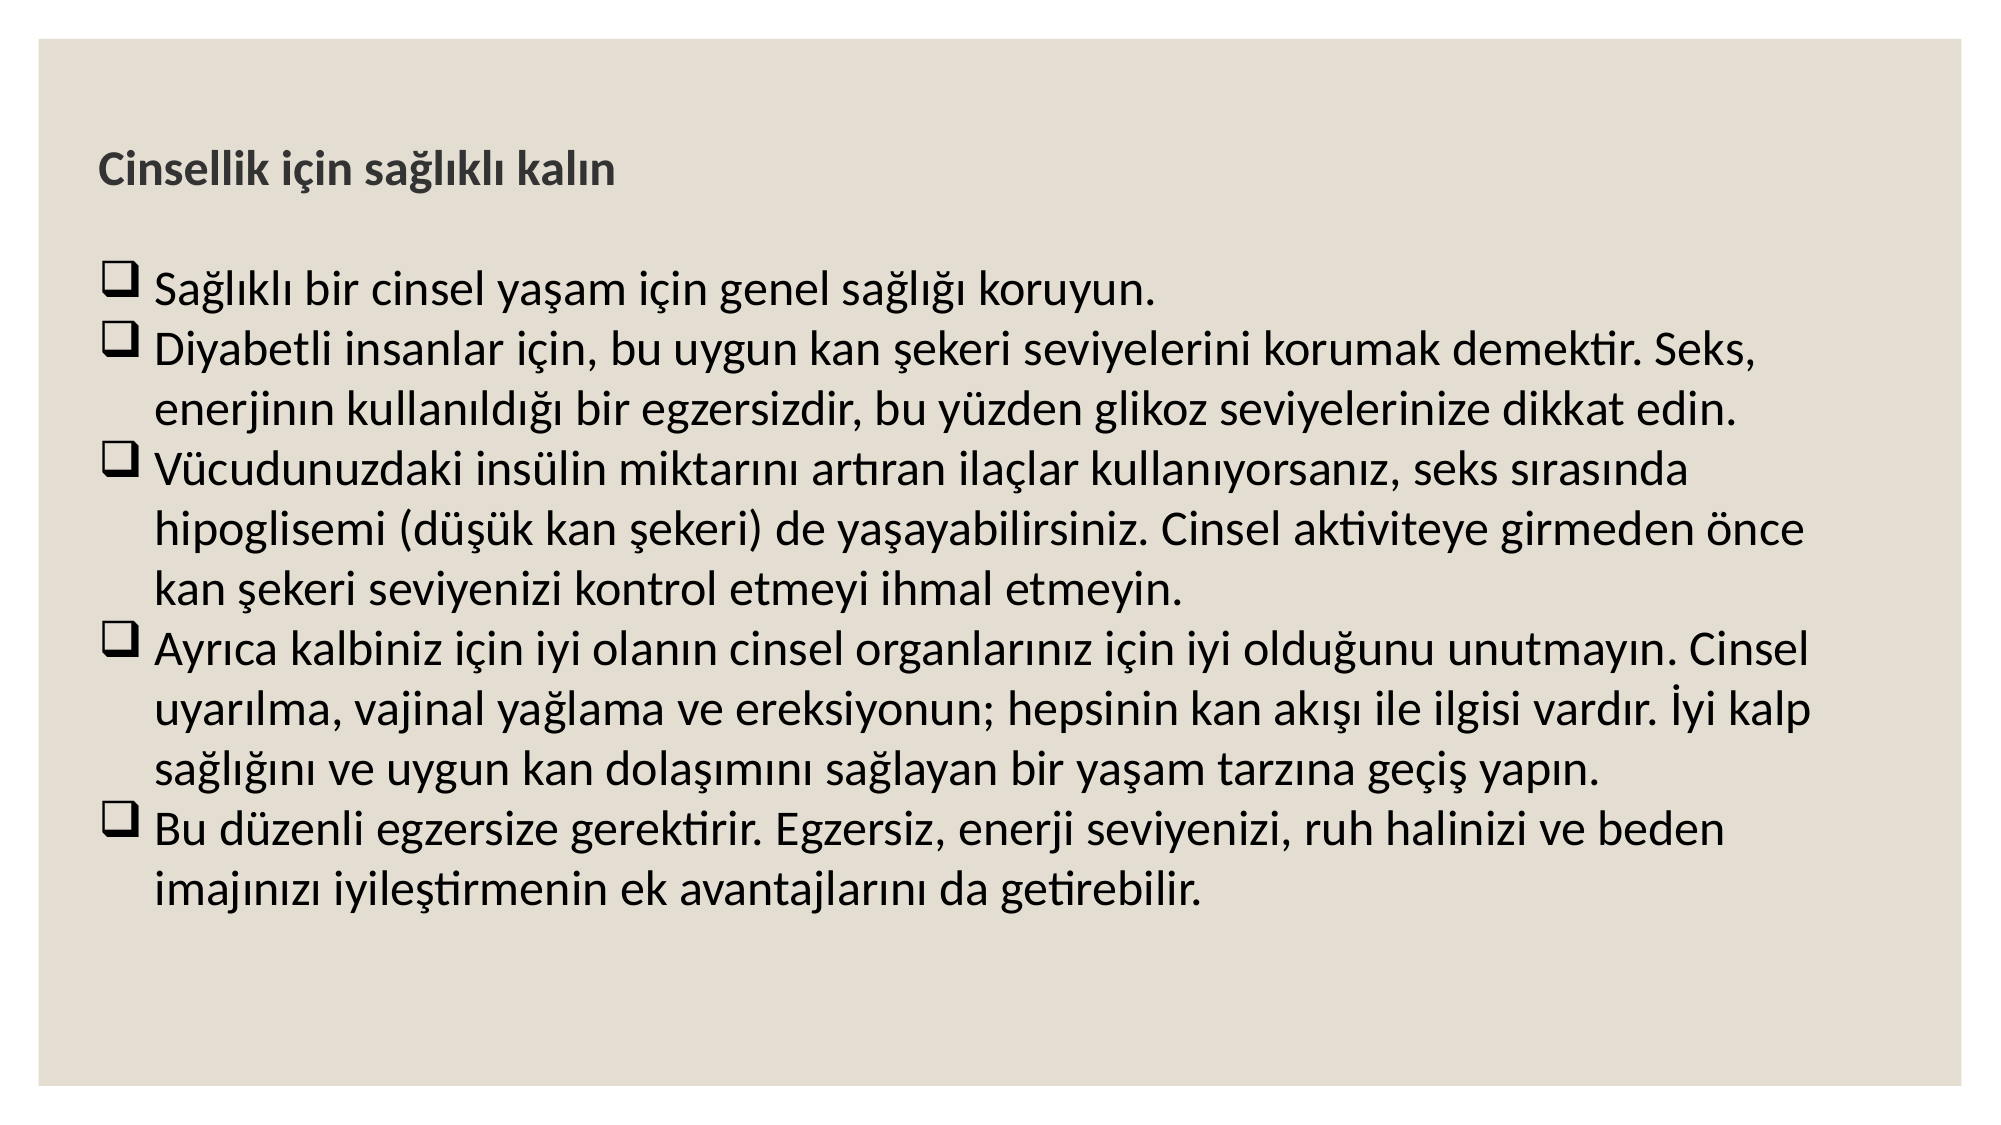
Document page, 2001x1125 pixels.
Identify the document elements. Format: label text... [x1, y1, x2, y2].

text_box Cinsellik için sağlıklı kalın Sağlıklı bir cinsel yaşam için genel sağlığı koruyun. Diyabetli insanlar için, bu uygun kan şekeri seviyelerini korumak demektir. Seks, enerjinın kullanıldığı bir egzersizdir, bu yüzden glikoz seviyelerinize dikkat edin. Vücudunuzdaki insülin miktarını artıran ilaçlar kullanıyorsanız, seks sırasında hipoglisemi (düşük kan şekeri) de yaşayabilirsiniz. Cinsel aktiviteye girmeden önce kan şekeri seviyenizi kontrol etmeyi ihmal etmeyin. Ayrıca kalbiniz için iyi olanın cinsel organlarınız için iyi olduğunu unutmayın. Cinsel uyarılma, vajinal yağlama ve ereksiyonun; hepsinin kan akışı ile ilgisi vardır. İyi kalp sağlığını ve uygun kan dolaşımını sağlayan bir yaşam tarzına geçiş yapın. Bu düzenli egzersize gerektirir. Egzersiz, enerji seviyenizi, ruh halinizi ve beden imajınızı iyileştirmenin ek avantajlarını da getirebilir. [83, 127, 1870, 923]
